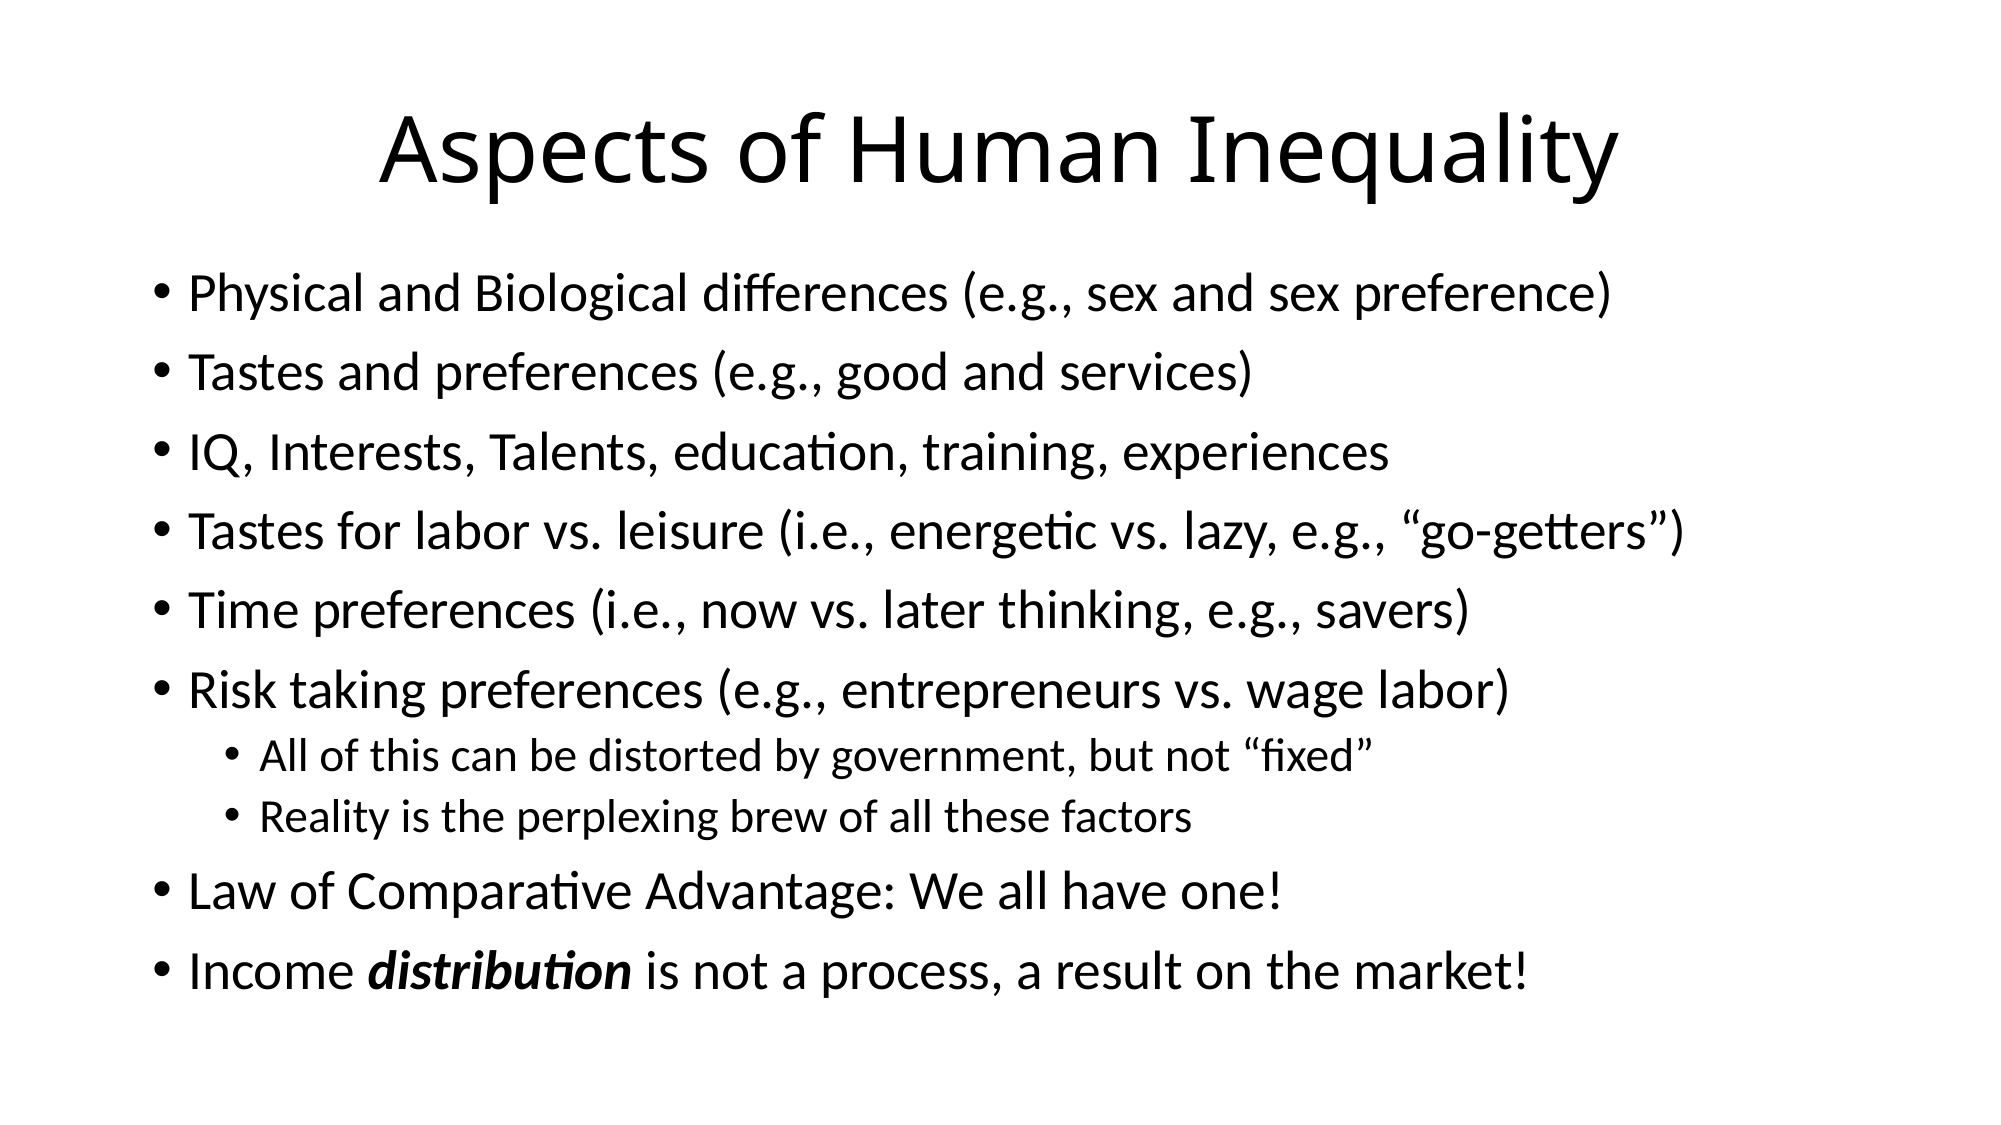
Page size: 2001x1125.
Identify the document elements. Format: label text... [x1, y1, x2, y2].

title Aspects of Human Inequality [137, 59, 1863, 245]
list Physical and Biological differences (e.g., sex and sex preference) Tastes and preferences (e.g., good and services) IQ, Interests, Talents, education, training, experiences Tastes for labor vs. leisure (i.e., energetic vs. lazy, e.g., “go-getters”) Time preferences (i.e., now vs. later thinking, e.g., savers) Risk taking preferences (e.g., entrepreneurs vs. wage labor) All of this can be distorted by government, but not “fixed” Reality is the perplexing brew of all these factors Law of Comparative Advantage: We all have one! Income distribution is not a process, a result on the market! [137, 255, 1863, 1014]
